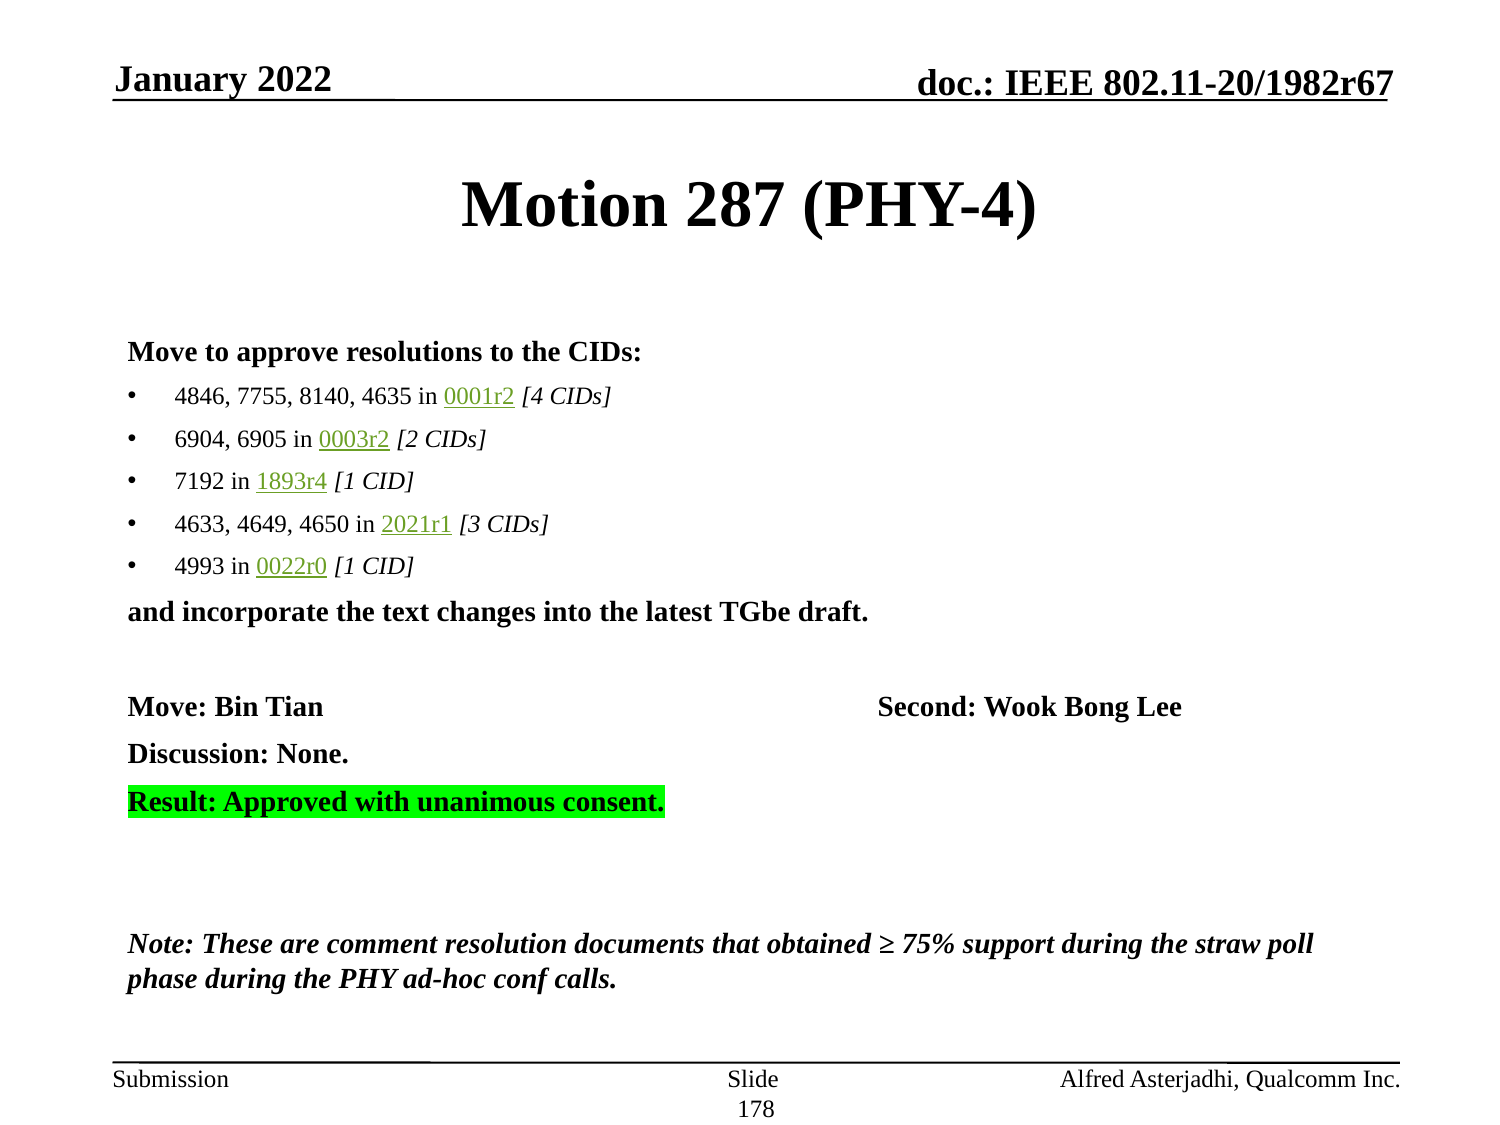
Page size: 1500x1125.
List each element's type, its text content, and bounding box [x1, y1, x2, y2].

slide_number Slide 178 [712, 1061, 800, 1123]
list Move to approve resolutions to the CIDs: 4846, 7755, 8140, 4635 in 0001r2 [4 CIDs] 6904, 6905 in 0003r2 [2 CIDs] 7192 in 1893r4 [1 CID] 4633, 4649, 4650 in 2021r1 [3 CIDs] 4993 in 0022r0 [1 CID] and incorporate the text changes into the latest TGbe draft. Move: Bin Tian Second: Wook Bong Lee Discussion: None. Result: Approved with unanimous consent. Note: These are comment resolution documents that obtained ≥ 75% support during the straw poll phase during the PHY ad-hoc conf calls. [112, 324, 1388, 1063]
footer Alfred Asterjadhi, Qualcomm Inc. [878, 1061, 1402, 1093]
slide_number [114, 54, 423, 100]
title Motion 287 (PHY-4) [112, 112, 1388, 288]
